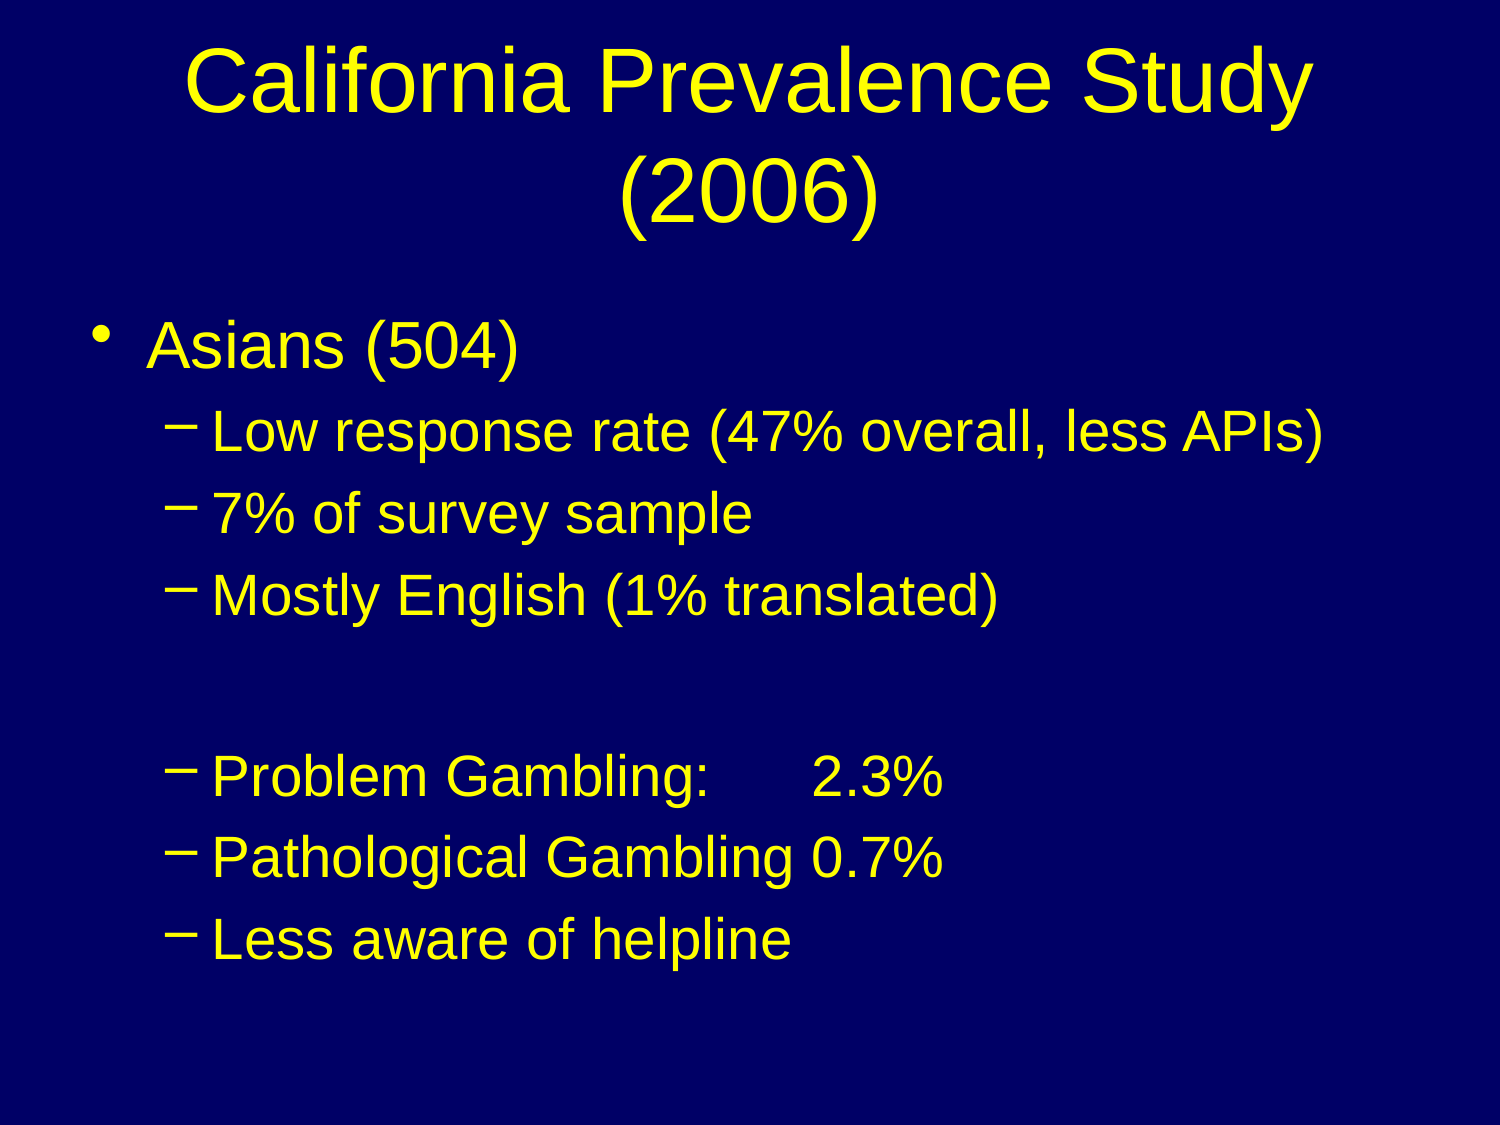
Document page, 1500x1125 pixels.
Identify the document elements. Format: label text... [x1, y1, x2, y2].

list Asians (504) Low response rate (47% overall, less APIs) 7% of survey sample Mostly English (1% translated) Problem Gambling: 2.3% Pathological Gambling 0.7% Less aware of helpline [75, 294, 1425, 1037]
title California Prevalence Study (2006) [75, 37, 1425, 225]
